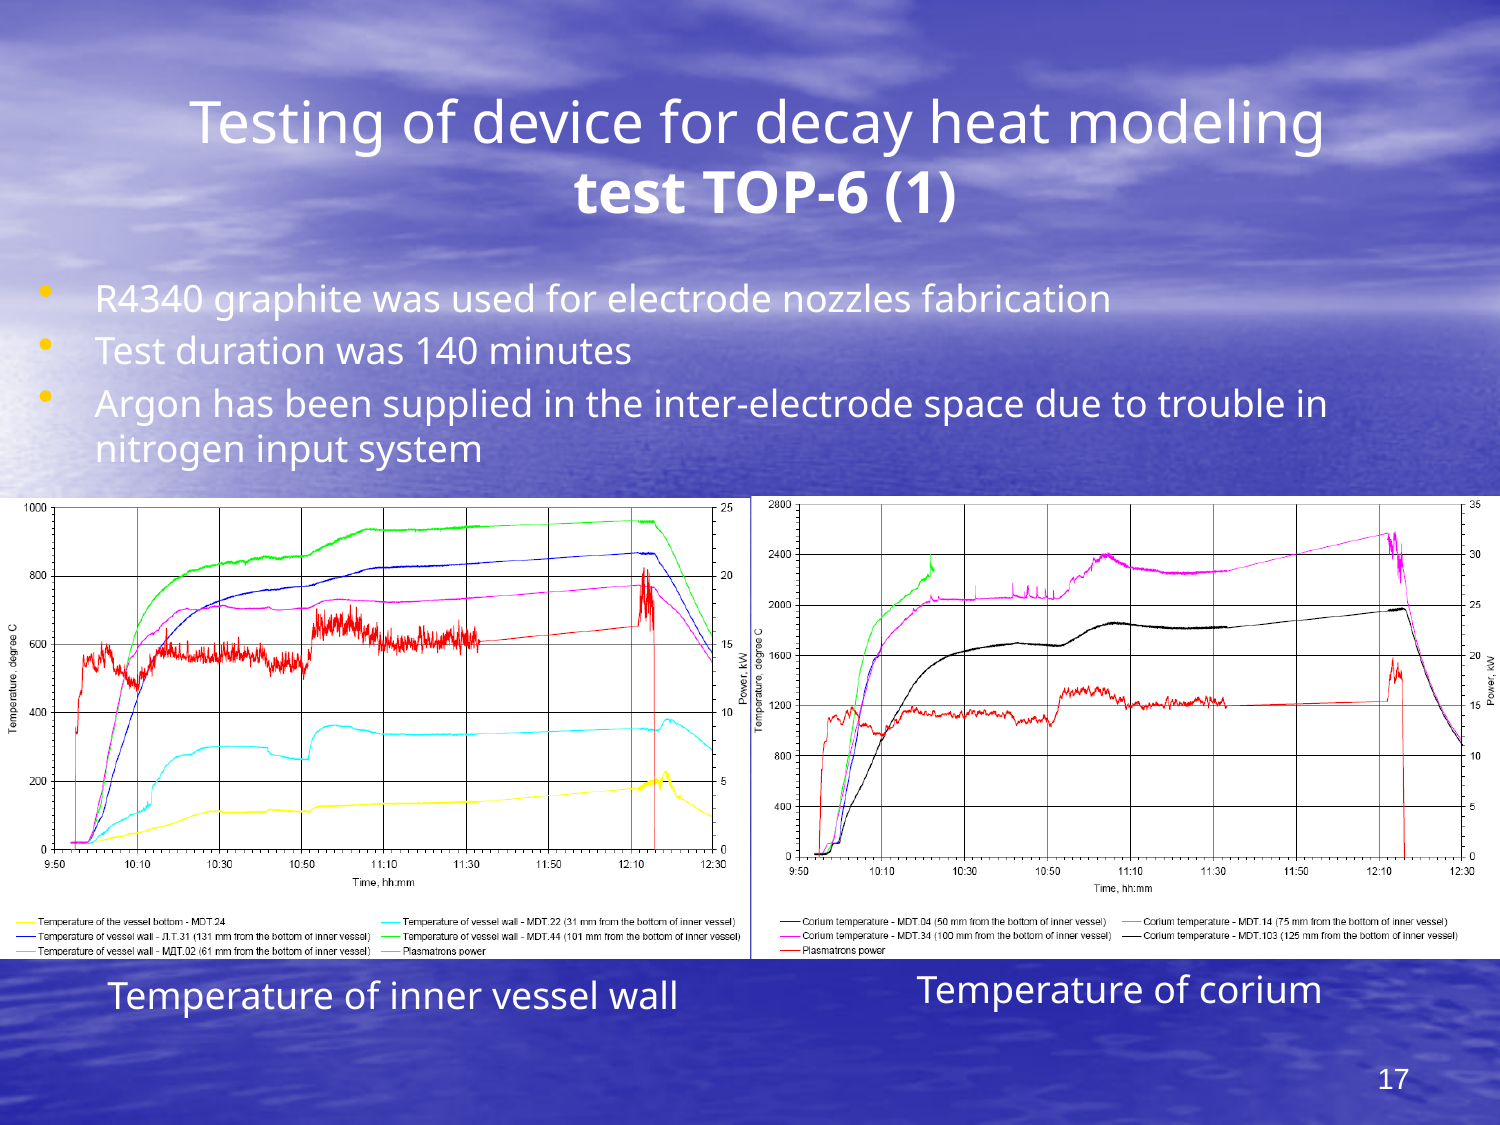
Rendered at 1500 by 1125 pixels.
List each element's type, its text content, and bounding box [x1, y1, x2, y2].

list Temperature of inner vessel wall [47, 968, 740, 1035]
picture [0, 496, 1500, 959]
text_box R4340 graphite was used for electrode nozzles fabrication Test duration was 140 minutes Argon has been supplied in the inter-electrode space due to trouble in nitrogen input system [23, 267, 1436, 474]
title Testing of device for decay heat modeling test TOP-6 (1) [70, 72, 1461, 239]
slide_number 17 [1074, 1030, 1425, 1103]
text_box Temperature of corium [773, 967, 1467, 1030]
